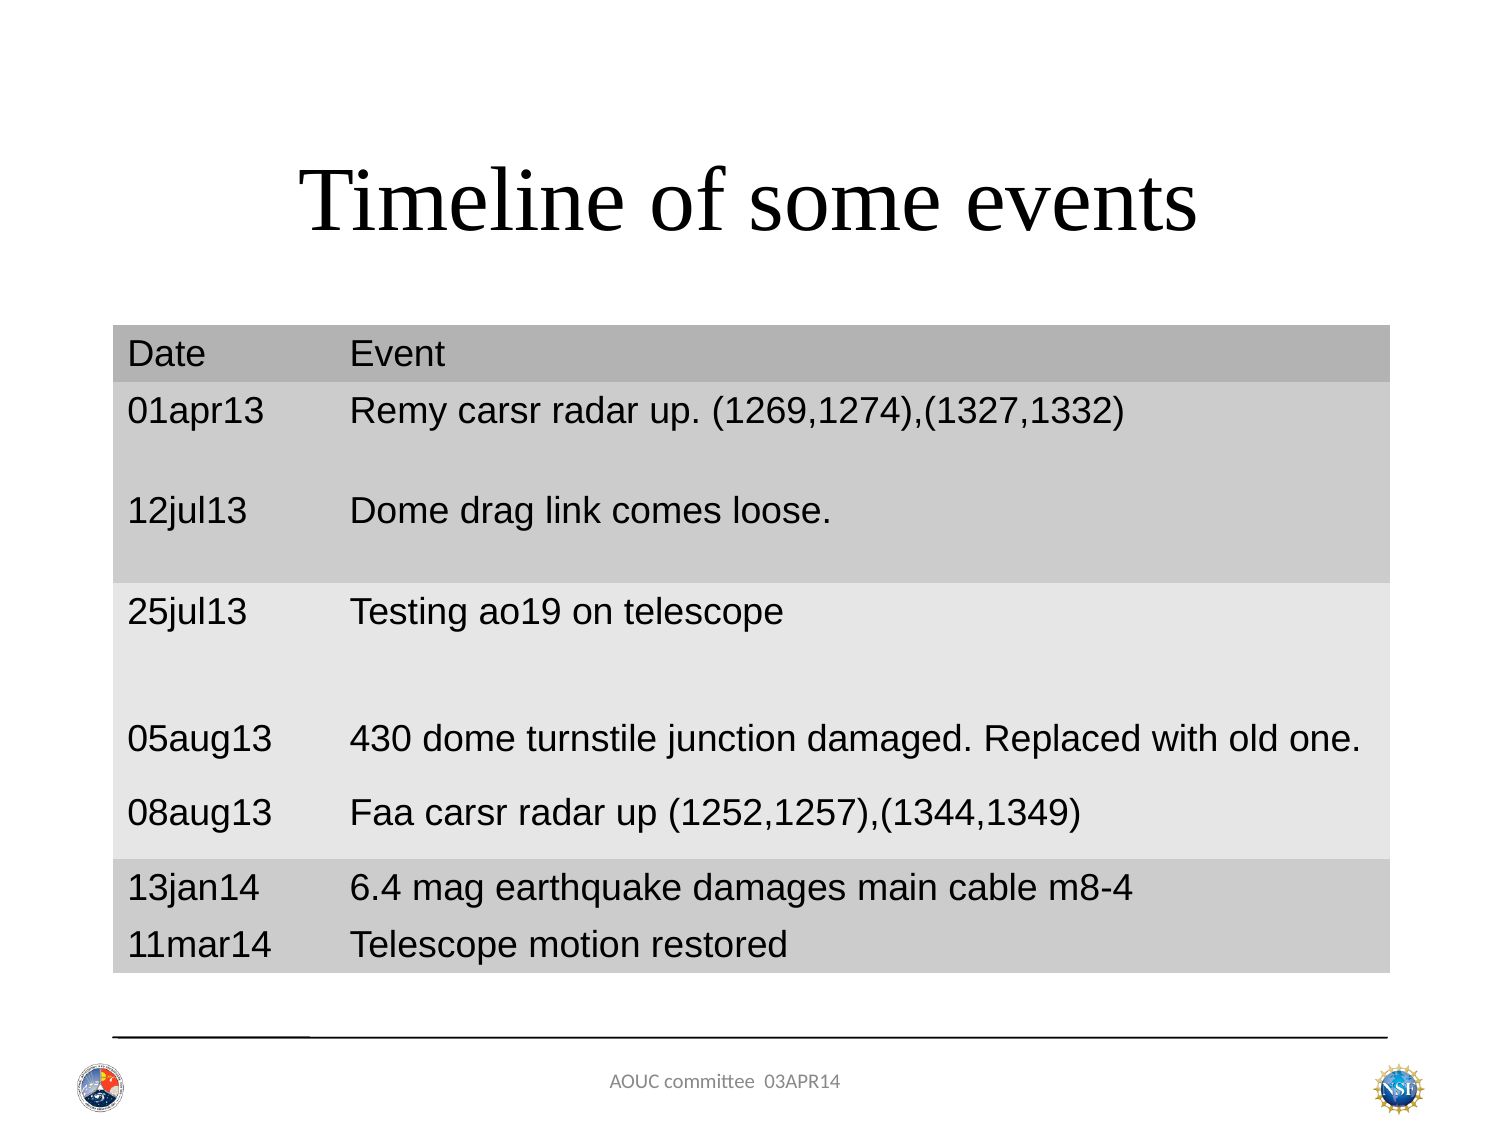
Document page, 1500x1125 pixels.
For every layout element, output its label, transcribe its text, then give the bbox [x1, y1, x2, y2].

table_cell 08aug13 [113, 784, 335, 859]
table_cell Remy carsr radar up. (1269,1274),(1327,1332) [335, 382, 1390, 483]
table_cell Faa carsr radar up (1252,1257),(1344,1349) [335, 784, 1390, 859]
picture [1372, 1062, 1425, 1115]
table_cell 12jul13 [113, 483, 335, 583]
table_cell 25jul13 [113, 583, 335, 710]
table_cell 13jan14 [113, 859, 335, 916]
table_cell Testing ao19 on telescope [335, 583, 1390, 710]
table_cell 05aug13 [113, 710, 335, 784]
table_cell Telescope motion restored [335, 916, 1390, 973]
table_header Event [335, 325, 1390, 382]
table_cell 01apr13 [113, 382, 335, 483]
table_cell 430 dome turnstile junction damaged. Replaced with old one. [335, 710, 1390, 784]
title Timeline of some events [112, 99, 1388, 288]
picture [75, 1062, 125, 1113]
table_cell Dome drag link comes loose. [335, 483, 1390, 583]
table_cell 6.4 mag earthquake damages main cable m8-4 [335, 859, 1390, 916]
table_cell 11mar14 [113, 916, 335, 973]
table_header Date [113, 325, 335, 382]
